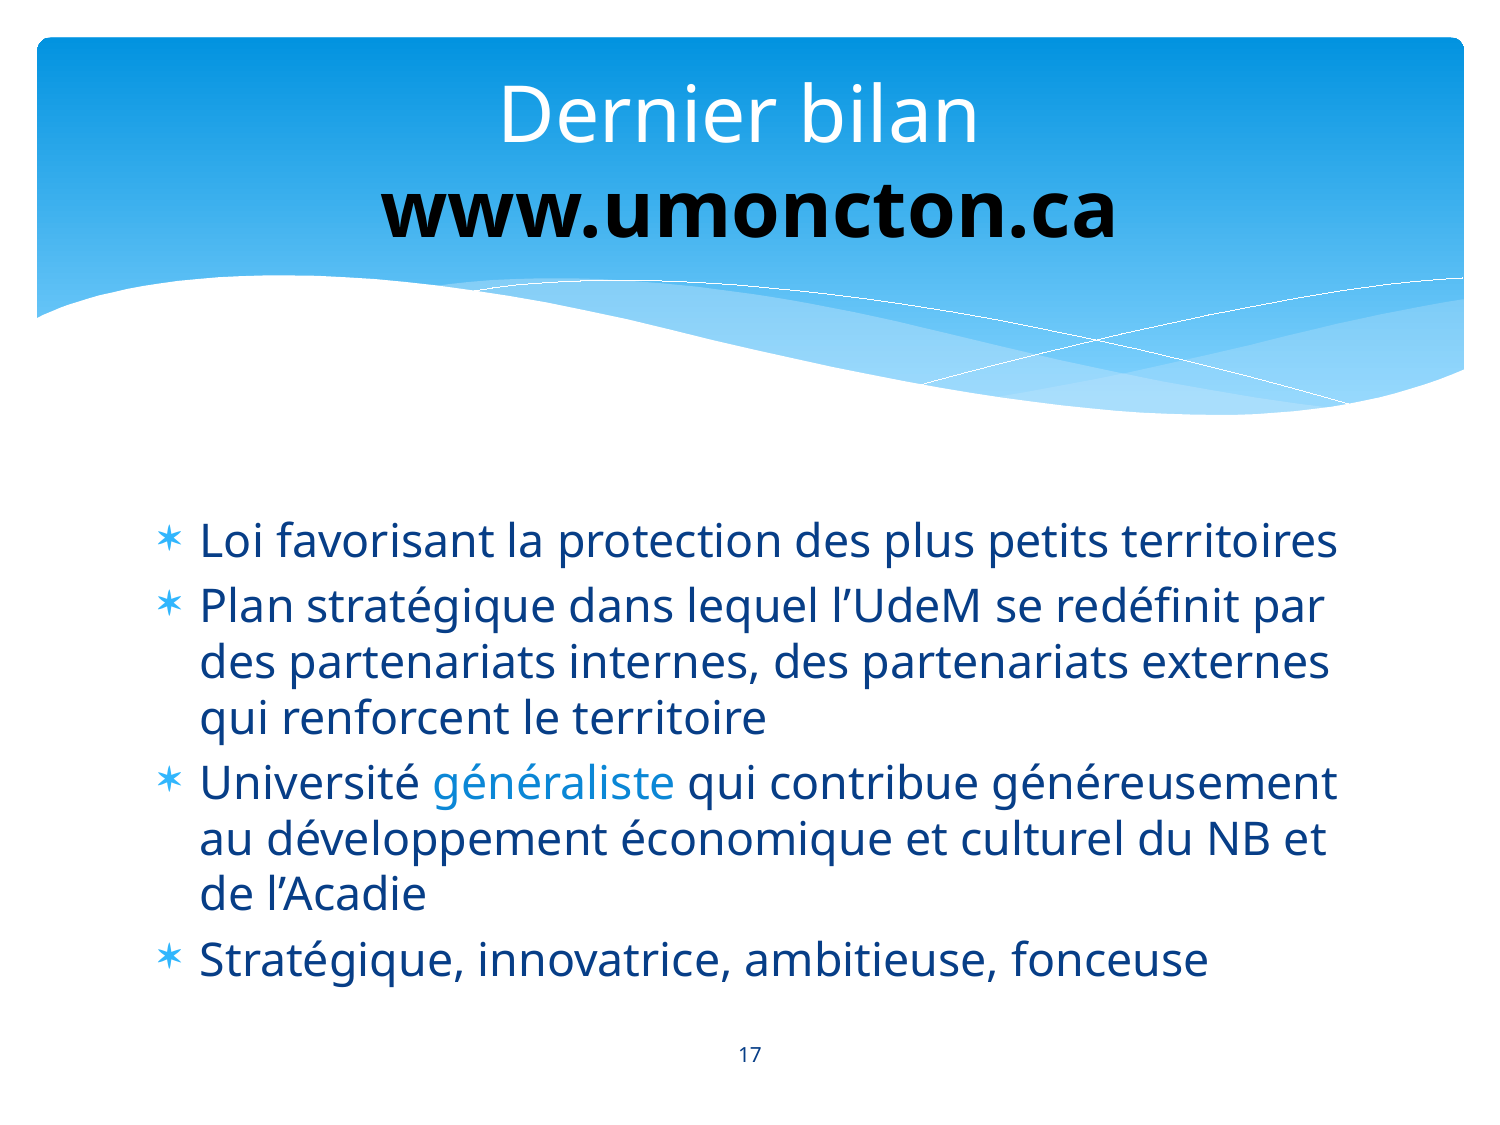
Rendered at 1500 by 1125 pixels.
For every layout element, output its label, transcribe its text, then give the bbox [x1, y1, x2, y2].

list Loi favorisant la protection des plus petits territoires Plan stratégique dans lequel l’UdeM se redéfinit par des partenariats internes, des partenariats externes qui renforcent le territoire Université généraliste qui contribue généreusement au développement économique et culturel du NB et de l’Acadie Stratégique, innovatrice, ambitieuse, fonceuse [143, 438, 1359, 1005]
title Dernier bilan www.umoncton.ca [75, 55, 1425, 261]
slide_number 17 [654, 1025, 846, 1086]
